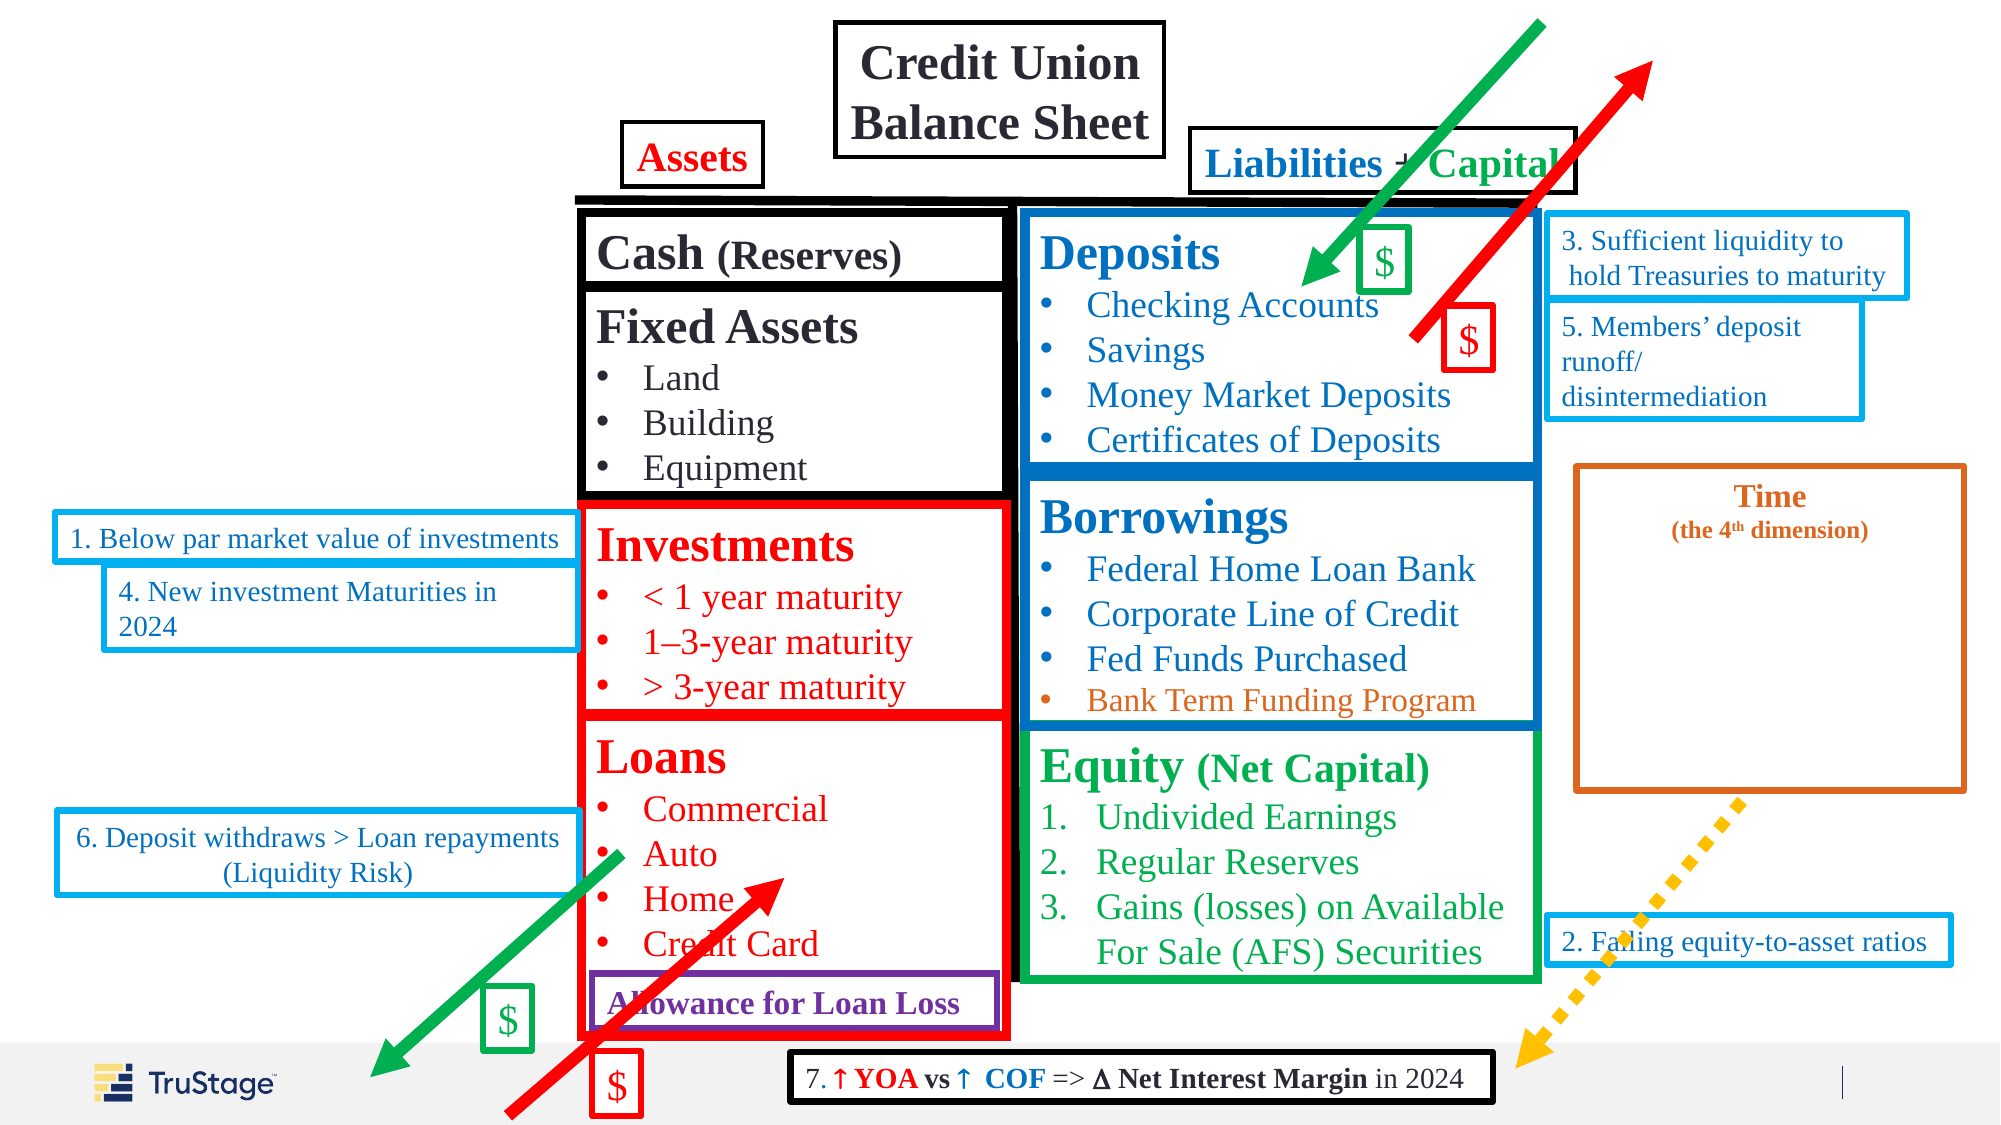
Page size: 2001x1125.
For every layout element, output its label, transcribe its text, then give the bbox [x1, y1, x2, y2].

text_box Fixed Assets Land Building Equipment [581, 288, 1007, 496]
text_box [1413, 60, 1653, 340]
text_box Time (the 4th dimension) [1576, 466, 1964, 791]
text_box Allowance for Loan Loss [785, 973, 997, 1029]
text_box Borrowings Federal Home Loan Bank Corporate Line of Credit Fed Funds Purchased Bank Term Funding Program [1024, 476, 1538, 726]
text_box 5. Members’ deposit runoff/disintermediation [1546, 299, 1862, 420]
text_box Loans Commercial Auto Home Credit Card [581, 716, 1007, 1037]
text_box Equity (Net Capital) Undivided Earnings Regular Reserves Gains (losses) on Available For Sale (AFS) Securities [1024, 726, 1538, 980]
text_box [1515, 800, 1743, 1069]
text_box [370, 853, 622, 1078]
text_box 3. Sufficient liquidity to hold Treasuries to maturity [1653, 213, 1908, 299]
text_box 6. Deposit withdraws > Loan repayments (Liquidity Risk) [56, 810, 580, 896]
text_box Investments < 1 year maturity 1–3-year maturity > 3-year maturity [581, 504, 1007, 714]
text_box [1301, 22, 1543, 287]
text_box $ [1359, 287, 1409, 292]
text_box Assets [621, 121, 764, 187]
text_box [507, 877, 785, 1116]
text_box Cash (Reserves) [581, 212, 1007, 288]
picture [72, 1041, 299, 1124]
text_box 2. Falling equity-to-asset ratios [1743, 914, 1952, 965]
text_box Liabilities + Capital [1189, 127, 1301, 193]
text_box Deposits Checking Accounts Savings Money Market Deposits Certificates of Deposits [1024, 212, 1538, 468]
text_box 4. New investment Maturities in 2024 [103, 565, 579, 650]
text_box 1. Below par market value of investments [55, 511, 579, 562]
text_box 7.  YOA vs  COF => D Net Interest Margin in 2024 [790, 1051, 1493, 1102]
text_box $ [1443, 340, 1493, 371]
text_box Credit Union Balance Sheet [835, 22, 1165, 158]
